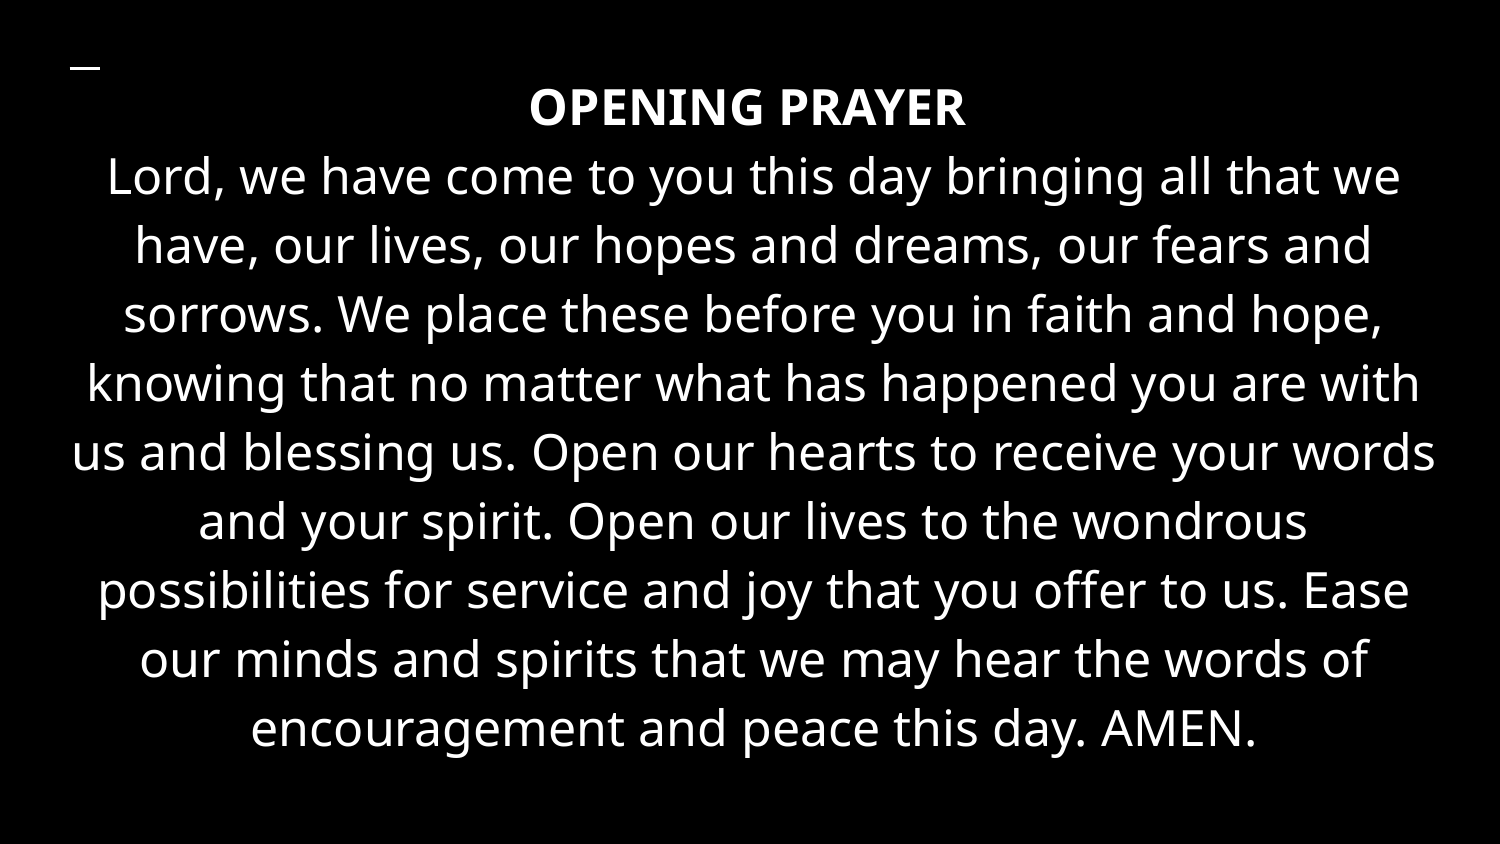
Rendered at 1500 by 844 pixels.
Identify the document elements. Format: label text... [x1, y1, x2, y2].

title OPENING PRAYER Lord, we have come to you this day bringing all that we have, our lives, our hopes and dreams, our fears and sorrows. We place these before you in faith and hope, knowing that no matter what has happened you are with us and blessing us. Open our hearts to receive your words and your spirit. Open our lives to the wondrous possibilities for service and joy that you offer to us. Ease our minds and spirits that we may hear the words of encouragement and peace this day. AMEN. [46, 51, 1463, 746]
